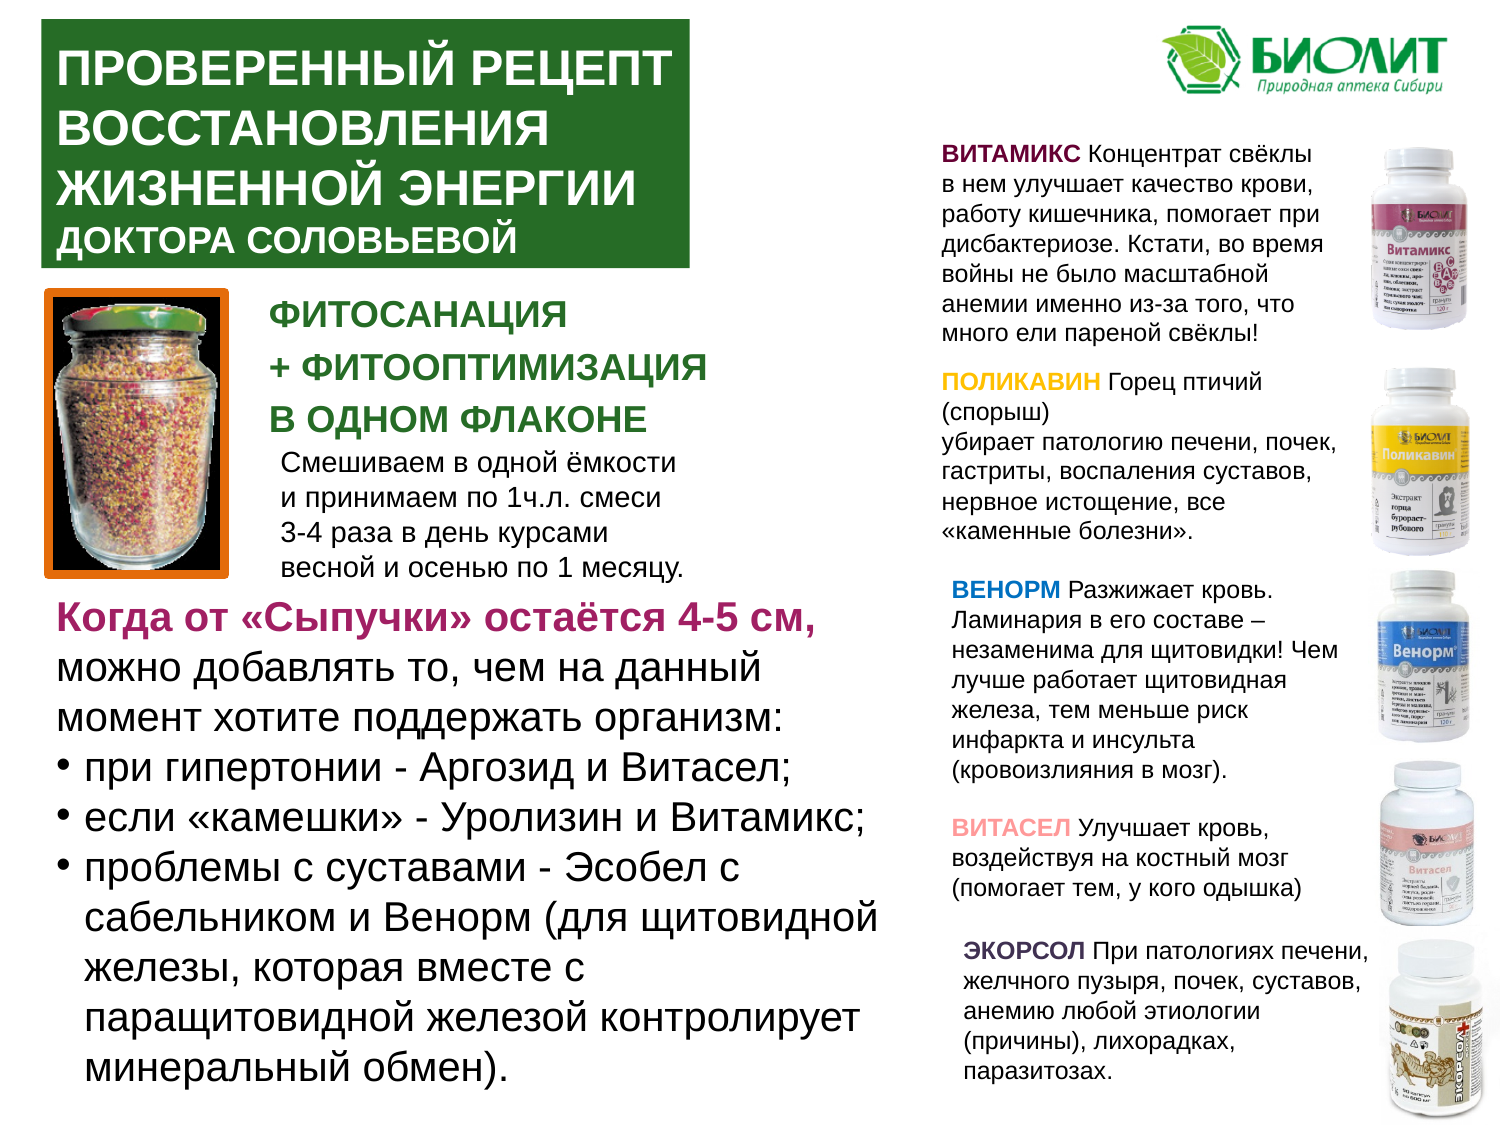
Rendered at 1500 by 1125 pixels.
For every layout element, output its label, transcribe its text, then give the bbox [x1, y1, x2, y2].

picture [52, 296, 221, 571]
list ФИТОСАНАЦИЯ + ФИТООПТИМИЗАЦИЯ В ОДНОМ ФЛАКОНЕ [253, 282, 768, 468]
text_box ПОЛИКАВИН Горец птичий (спорыш) убирает патологию печени, почек, гастриты, воспаления суставов, нервное истощение, все «каменные болезни». [926, 357, 1364, 553]
picture [1368, 568, 1481, 746]
picture [1354, 360, 1485, 566]
picture [1156, 18, 1455, 101]
text_box ВИТАМИКС Концентрат свёклы в нем улучшает качество крови, работу кишечника, помогает при дисбактериозе. Кстати, во время войны не было масштабной анемии именно из-за того, что много ели пареной свёклы! [926, 129, 1346, 355]
text_box ВЕНОРМ Разжижает кровь. Ламинария в его составе – незаменима для щитовидки! Чем лучше работает щитовидная железа, тем меньше риск инфаркта и инсульта (кровоизлияния в мозг). [936, 566, 1368, 791]
text_box ВИТАСЕЛ Улучшает кровь, воздействуя на костный мозг (помогает тем, у кого одышка) [936, 803, 1367, 909]
text_box Смешиваем в одной ёмкости и принимаем по 1ч.л. смеси 3-4 раза в день курсами весной и осенью по 1 месяцу. [265, 436, 714, 591]
title ПРОВЕРЕННЫЙ РЕЦЕПТ ВОССТАНОВЛЕНИЯ ЖИЗНЕННОЙ ЭНЕРГИИ ДОКТОРА СОЛОВЬЕВОЙ [41, 19, 690, 269]
text_box Когда от «Сыпучки» остаётся 4-5 см, можно добавлять то, чем на данный момент хотите поддержать организм: при гипертонии - Аргозид и Витасел; если «камешки» - Уролизин и Витамикс; проблемы с суставами - Эсобел с сабельником и Венорм (для щитовидной железы, которая вместе с паращитовидной железой контролирует минеральный обмен). [41, 581, 904, 1097]
text_box ЭКОРСОЛ При патологиях печени, желчного пузыря, почек, суставов, анемию любой этиологии (причины), лихорадках, паразитозах. [948, 926, 1373, 1092]
picture [1358, 139, 1481, 341]
picture [1372, 757, 1500, 1125]
